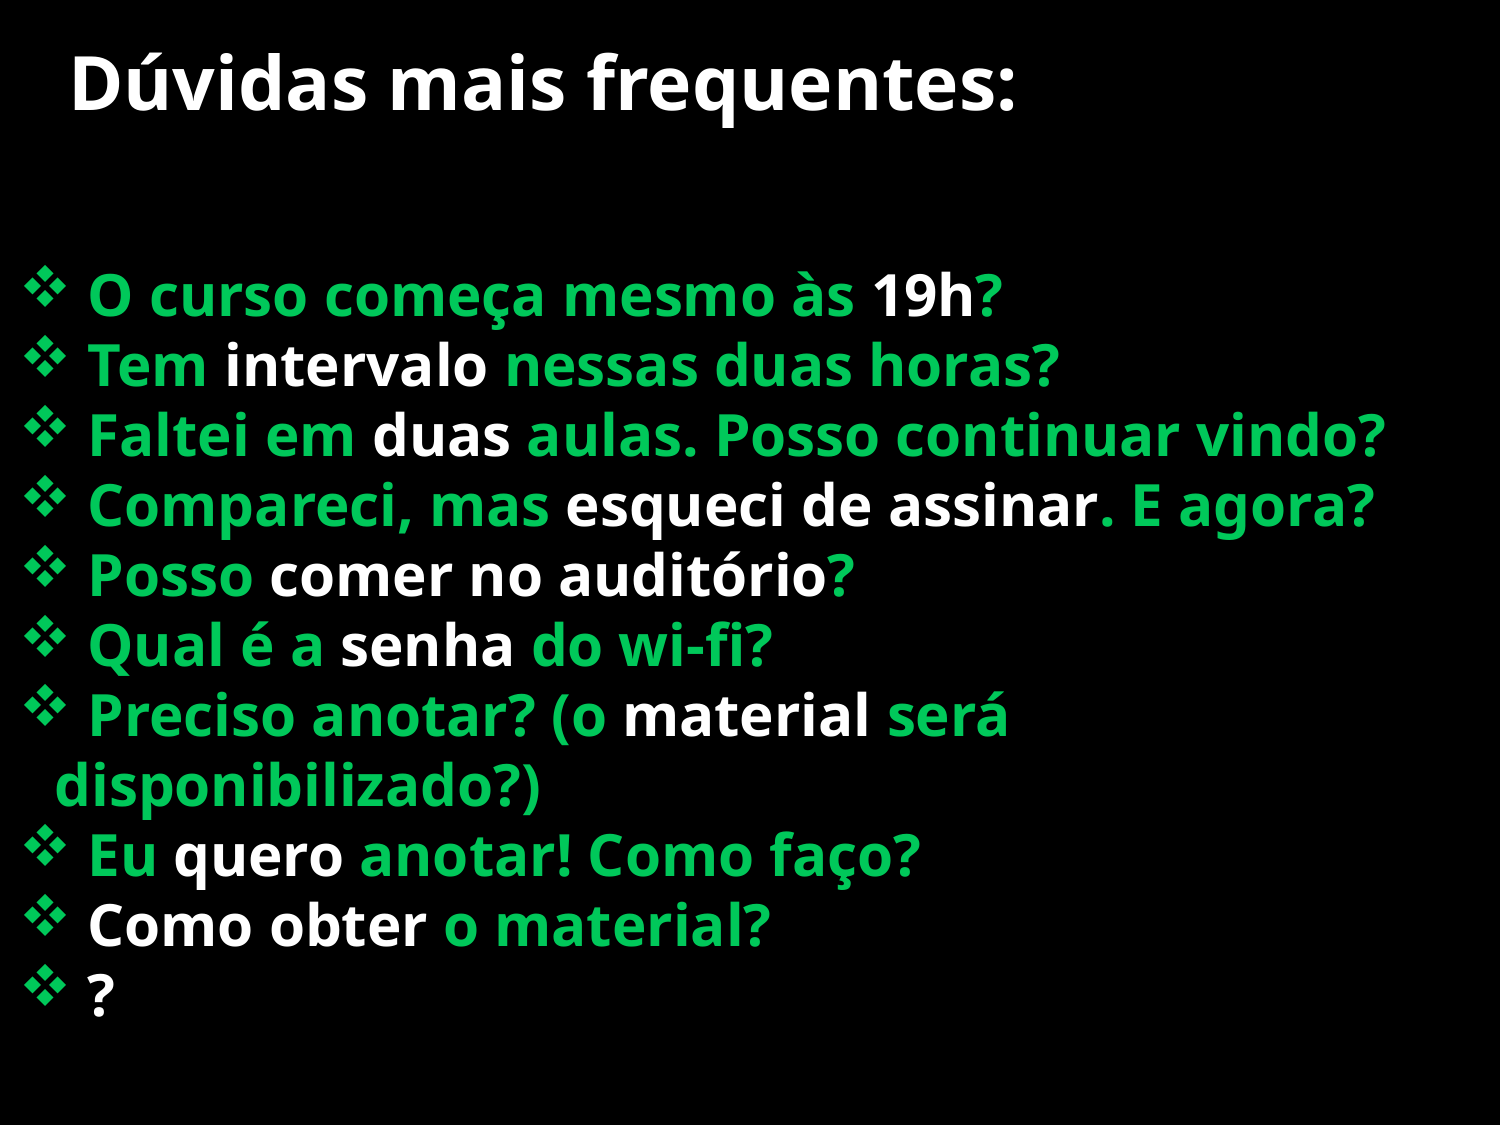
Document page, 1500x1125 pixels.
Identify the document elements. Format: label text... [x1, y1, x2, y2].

text_box O curso começa mesmo às 19h? Tem intervalo nessas duas horas? Faltei em duas aulas. Posso continuar vindo? Compareci, mas esqueci de assinar. E agora? Posso comer no auditório? Qual é a senha do wi-fi? Preciso anotar? (o material será disponibilizado?) Eu quero anotar! Como faço? Como obter o material? ? [4, 160, 1500, 1036]
title Dúvidas mais frequentes: [52, 0, 1329, 160]
